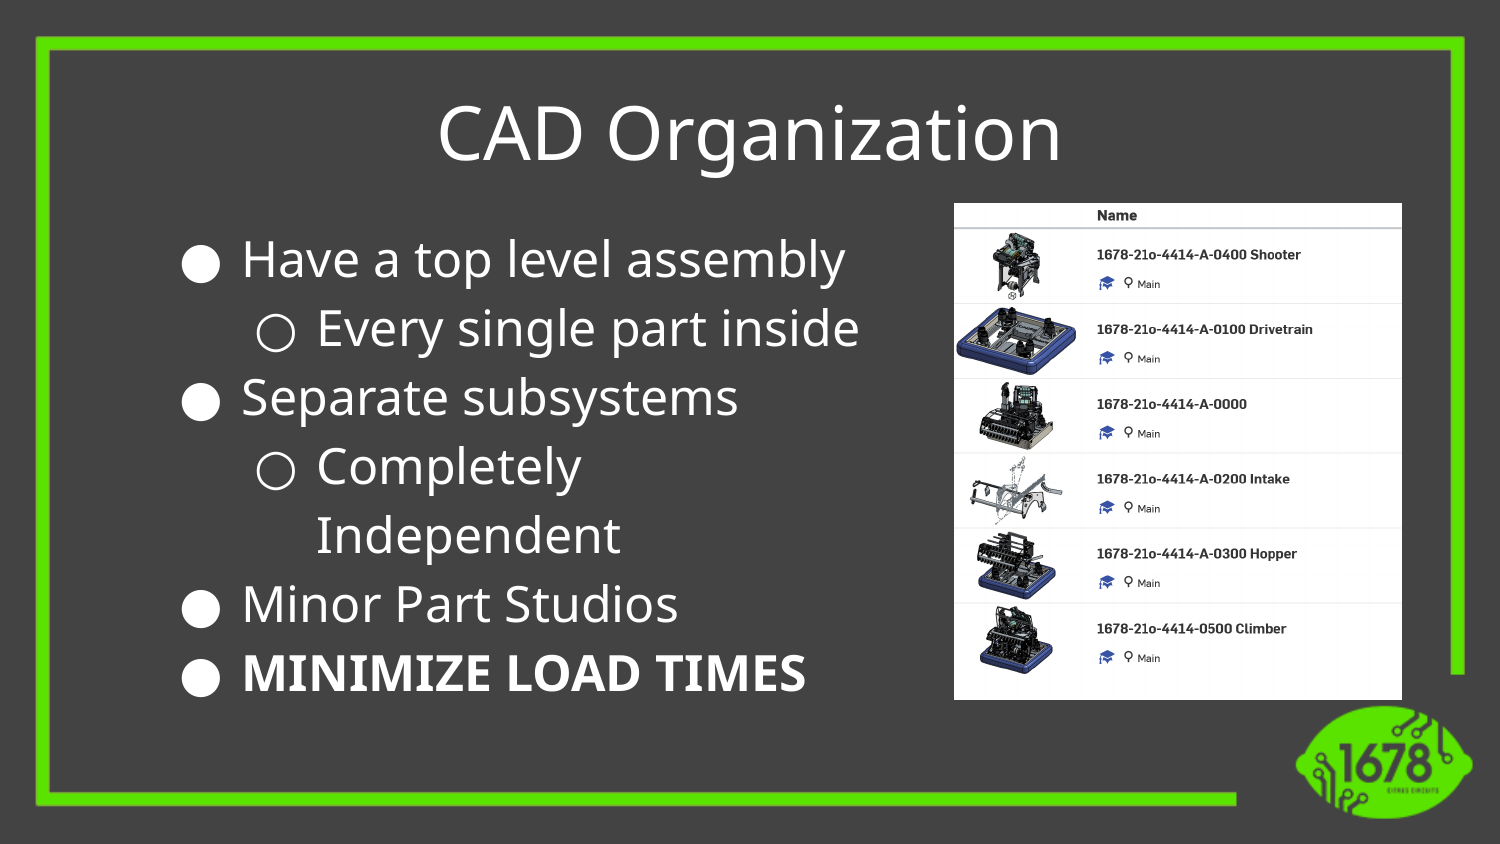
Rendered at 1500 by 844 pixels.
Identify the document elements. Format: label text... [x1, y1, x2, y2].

text_box CAD Organization [245, 70, 1255, 149]
text_box Have a top level assembly Every single part inside Separate subsystems Completely Independent Minor Part Studios MINIMIZE LOAD TIMES [151, 203, 903, 711]
picture [0, 0, 1500, 844]
